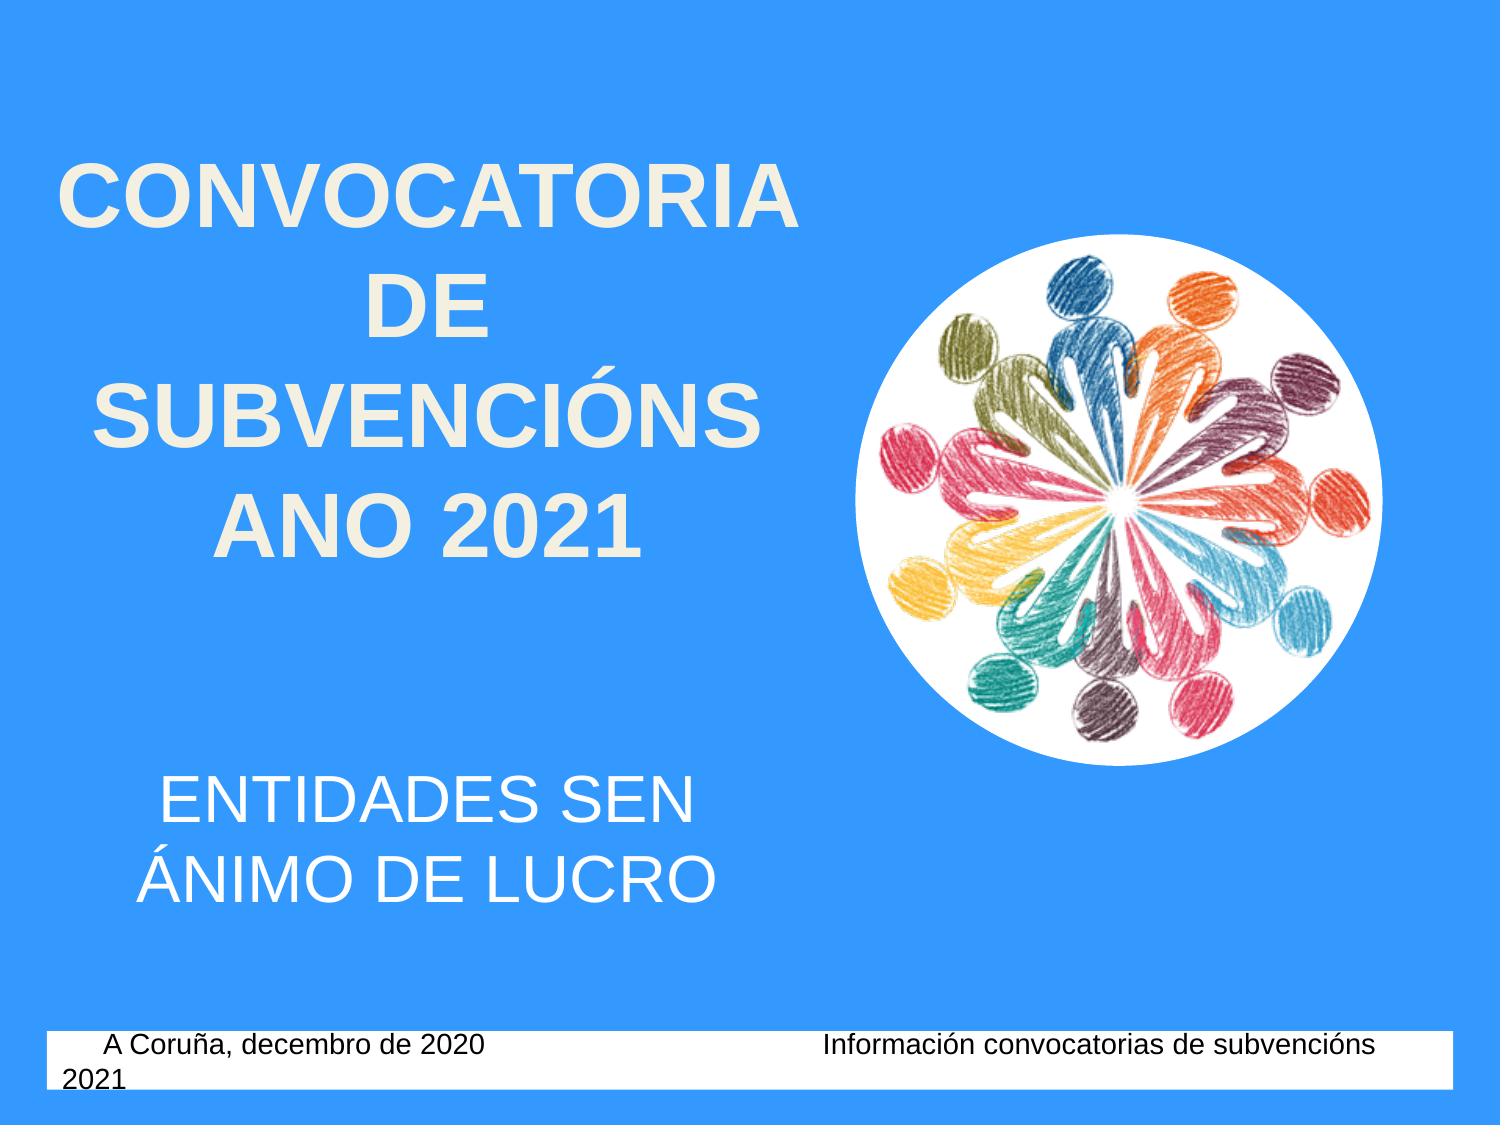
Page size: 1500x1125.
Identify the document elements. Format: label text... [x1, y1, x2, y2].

text_box A Coruña, decembro de 2020 Información convocatorias de subvencións 2021 [46, 1031, 1454, 1090]
text_box CONVOCATORIA DE SUBVENCIÓNS ANO 2021 ENTIDADES SEN ÁNIMO DE LUCRO [35, 128, 821, 1014]
picture [726, 234, 1500, 766]
